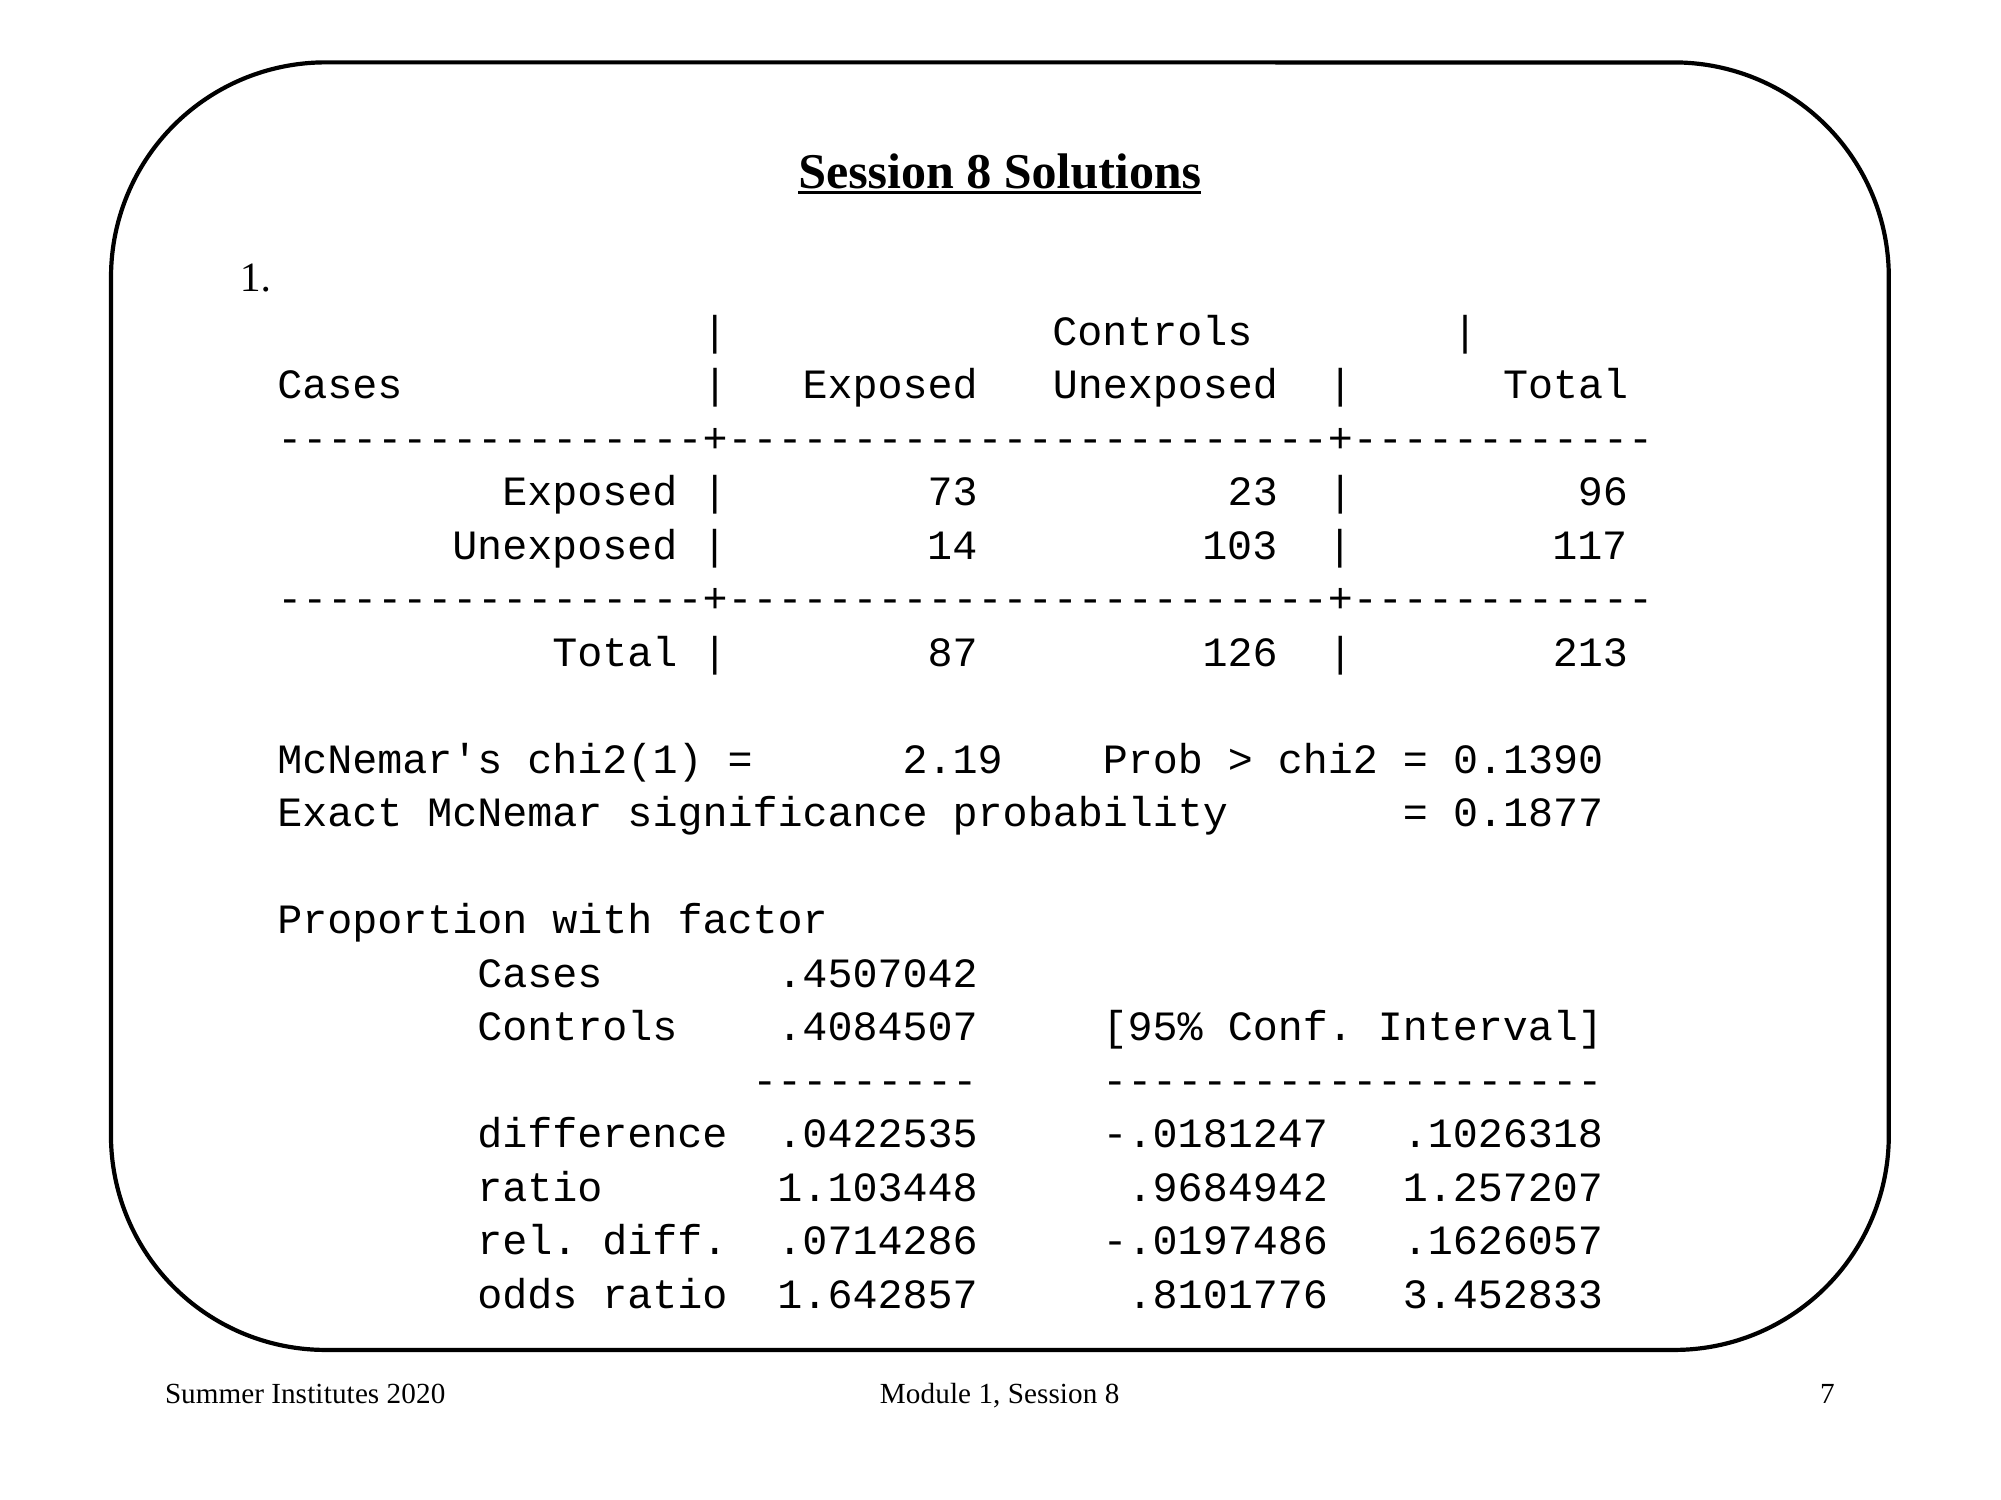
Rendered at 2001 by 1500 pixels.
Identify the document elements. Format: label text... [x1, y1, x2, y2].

slide_number Summer Institutes 2020 [150, 1366, 567, 1467]
slide_number 7 [1433, 1366, 1850, 1467]
text_box Session 8 Solutions [531, 130, 1469, 206]
text_box | Controls | Cases | Exposed Unexposed | Total -----------------+------------------------+------------ Exposed | 73 23 | 96 Unexposed | 14 103 | 117 -----------------+------------------------+------------ Total | 87 126 | 213 McNemar's chi2(1) = 2.19 Prob > chi2 = 0.1390 Exact McNemar significance probability = 0.1877 Proportion with factor Cases .4507042 Controls .4084507 [95% Conf. Interval] --------- -------------------- difference .0422535 -.0181247 .1026318 ratio 1.103448 .9684942 1.257207 rel. diff. .0714286 -.0197486 .1626057 odds ratio 1.642857 .8101776 3.452833 [225, 239, 1775, 1325]
footer Module 1, Session 8 [683, 1366, 1317, 1467]
